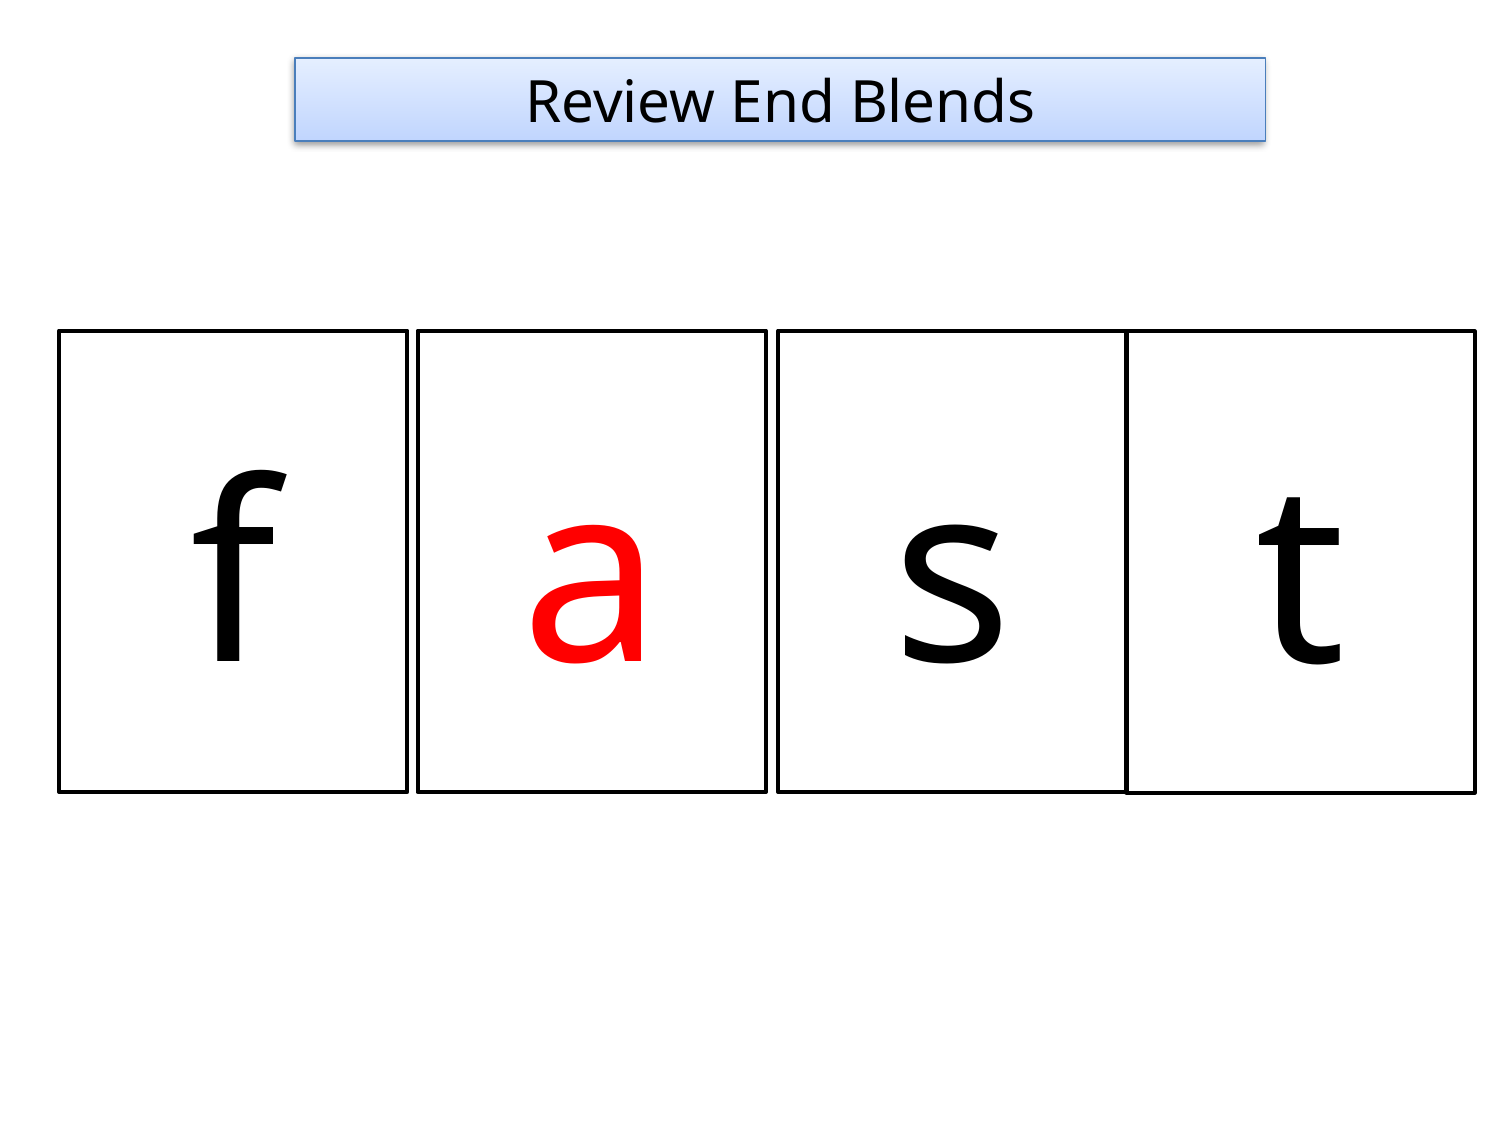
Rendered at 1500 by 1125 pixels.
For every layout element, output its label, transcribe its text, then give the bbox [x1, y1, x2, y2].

text_box s [776, 329, 1124, 794]
text_box Review End Blends [294, 57, 1266, 142]
text_box f [57, 329, 409, 794]
text_box a [416, 329, 768, 794]
text_box t [1124, 329, 1477, 795]
